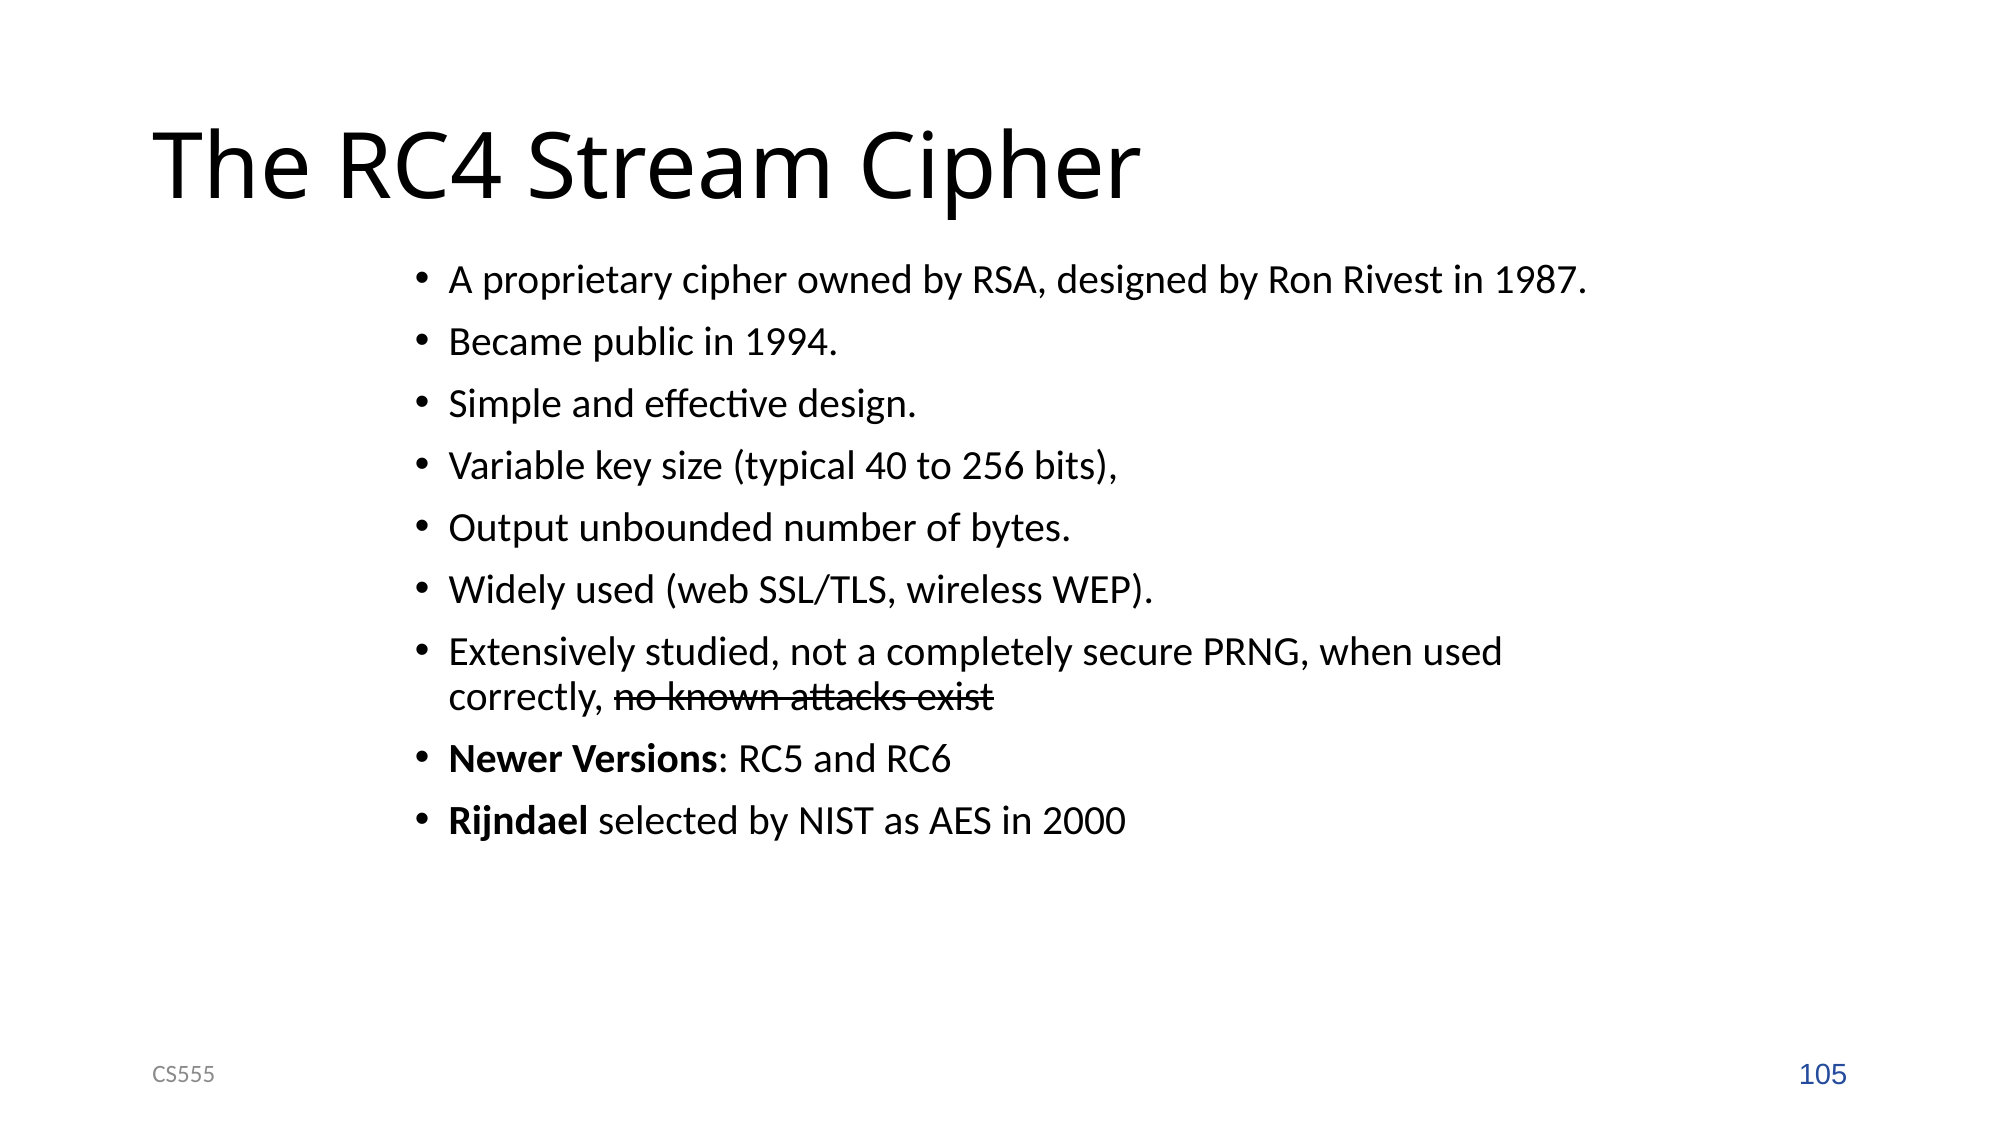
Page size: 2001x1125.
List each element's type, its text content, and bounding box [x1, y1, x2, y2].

list A proprietary cipher owned by RSA, designed by Ron Rivest in 1987. Became public in 1994. Simple and effective design. Variable key size (typical 40 to 256 bits), Output unbounded number of bytes. Widely used (web SSL/TLS, wireless WEP). Extensively studied, not a completely secure PRNG, when used correctly, no known attacks exist Newer Versions: RC5 and RC6 Rijndael selected by NIST as AES in 2000 [399, 249, 1613, 900]
title The RC4 Stream Cipher [137, 59, 1863, 278]
slide_number 105 [1412, 1042, 1863, 1103]
slide_number CS555 [137, 1042, 588, 1103]
